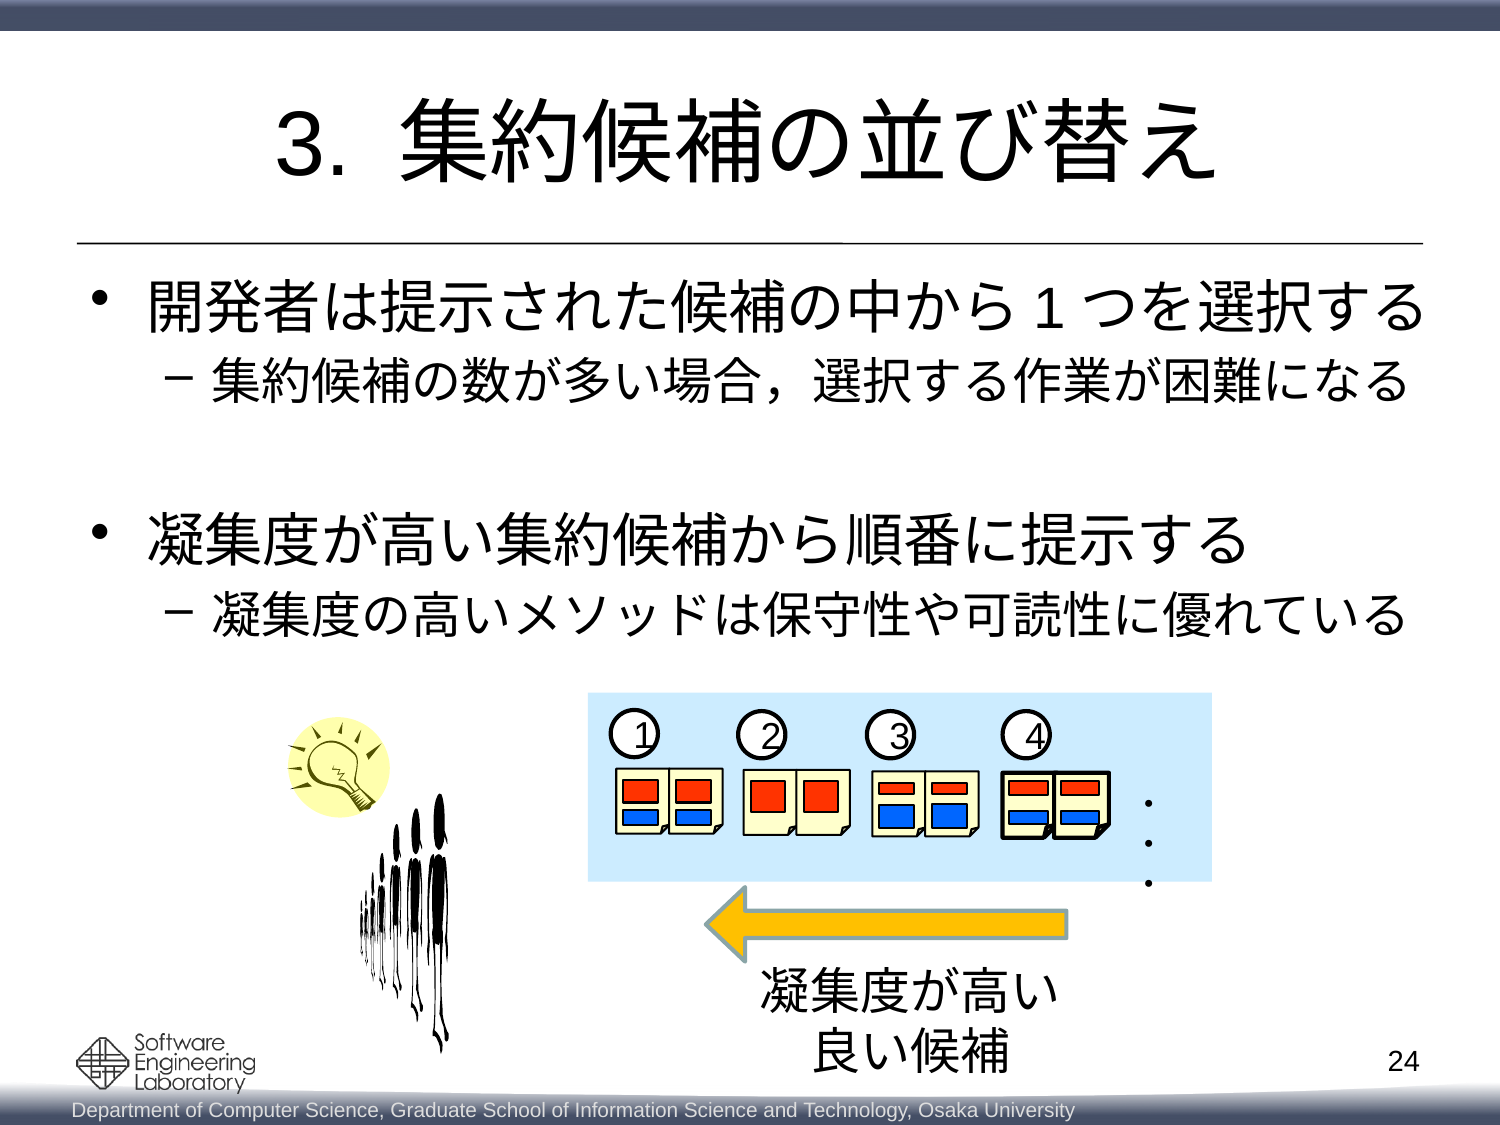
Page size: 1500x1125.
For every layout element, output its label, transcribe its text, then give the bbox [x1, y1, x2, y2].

slide_number 23 [1246, 1034, 1436, 1083]
text_box 凝集度が高い良い候補 [722, 952, 1098, 1087]
picture [287, 721, 449, 1055]
picture [0, 1033, 1500, 1125]
text_box 4 [1000, 708, 1052, 761]
title 3. 集約候補の並び替え [74, 44, 1424, 233]
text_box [1002, 772, 1109, 838]
text_box [586, 693, 1214, 884]
text_box 2 [736, 708, 788, 761]
text_box 3 [864, 708, 917, 761]
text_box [871, 771, 979, 837]
list 開発者は提示された候補の中から1つを選択する 集約候補の数が多い場合，選択する作業が困難になる 凝集度が高い集約候補から順番に提示する 凝集度の高いメソッドは保守性や可読性に優れている [74, 262, 1471, 693]
text_box [703, 885, 1069, 952]
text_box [615, 768, 723, 834]
text_box 1 [608, 707, 661, 760]
picture [0, 0, 1500, 31]
text_box [387, 746, 392, 790]
text_box [315, 715, 361, 720]
text_box ・・・ [1117, 775, 1203, 911]
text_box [743, 769, 851, 836]
